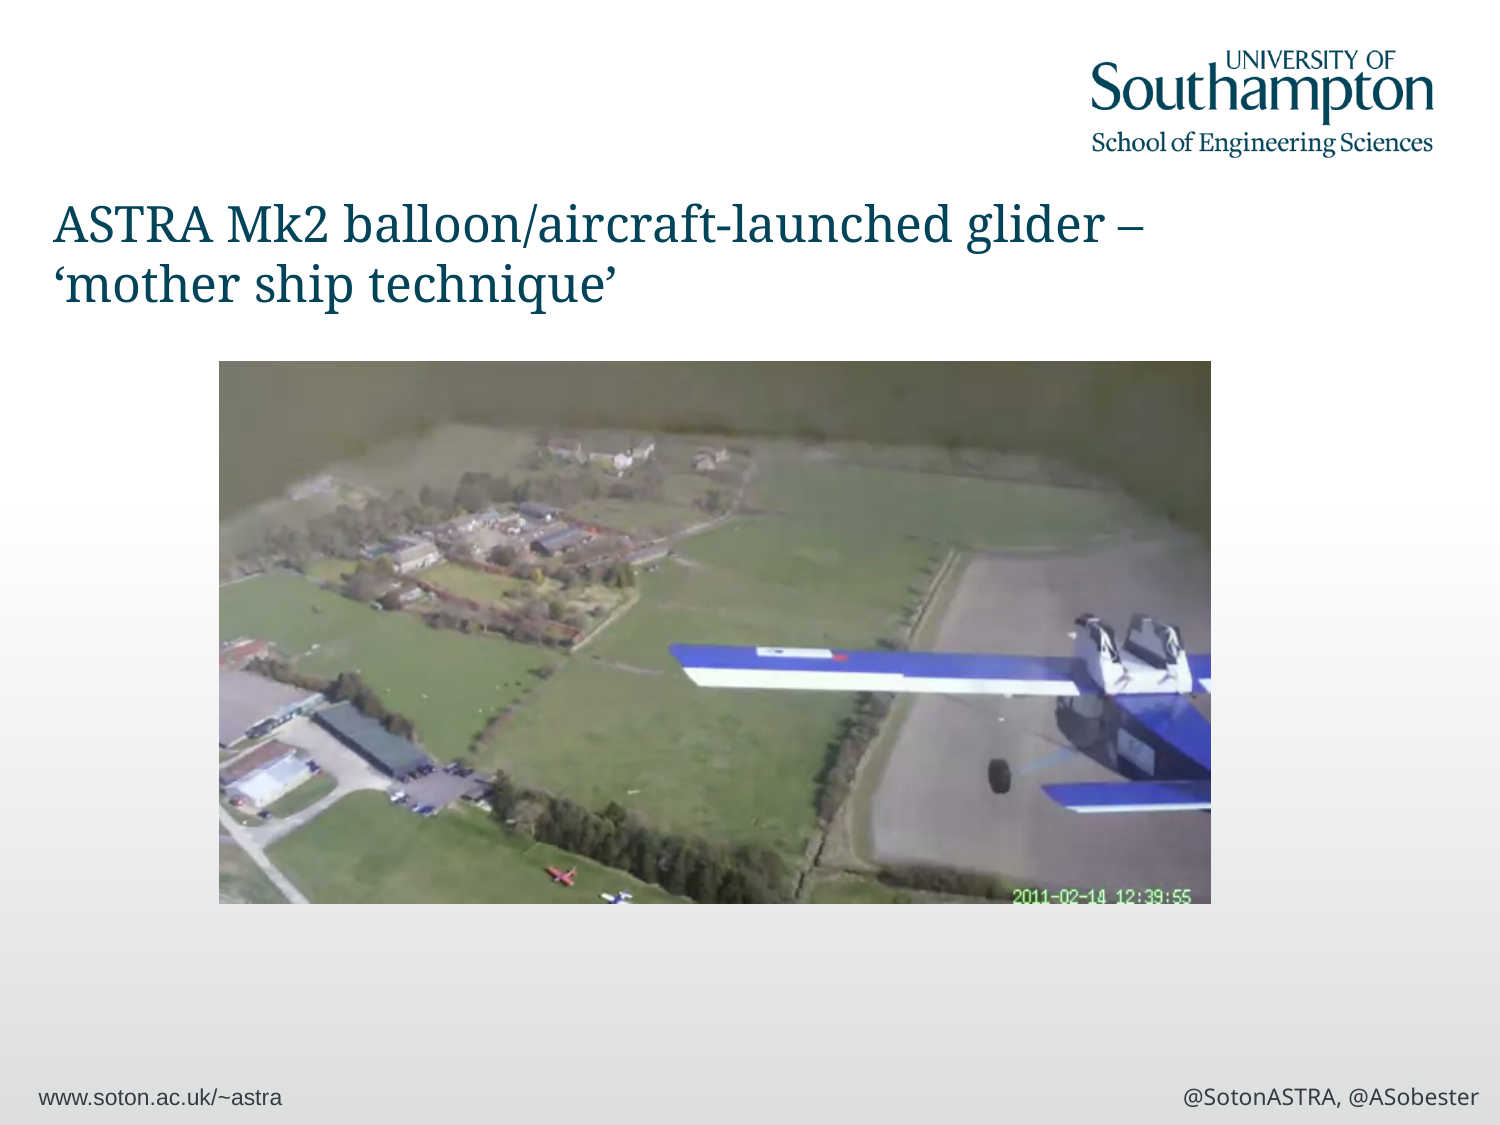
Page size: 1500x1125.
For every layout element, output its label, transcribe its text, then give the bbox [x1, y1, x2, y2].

picture [1092, 78, 1114, 107]
picture [1092, 50, 1434, 158]
text_box www.soton.ac.uk/~astra [0, 1074, 399, 1125]
title ASTRA Mk2 balloon/aircraft-launched glider – ‘mother ship technique’ [52, 184, 1448, 292]
text_box @SotonASTRA, @ASobester [1127, 1074, 1500, 1125]
picture [219, 361, 1211, 905]
